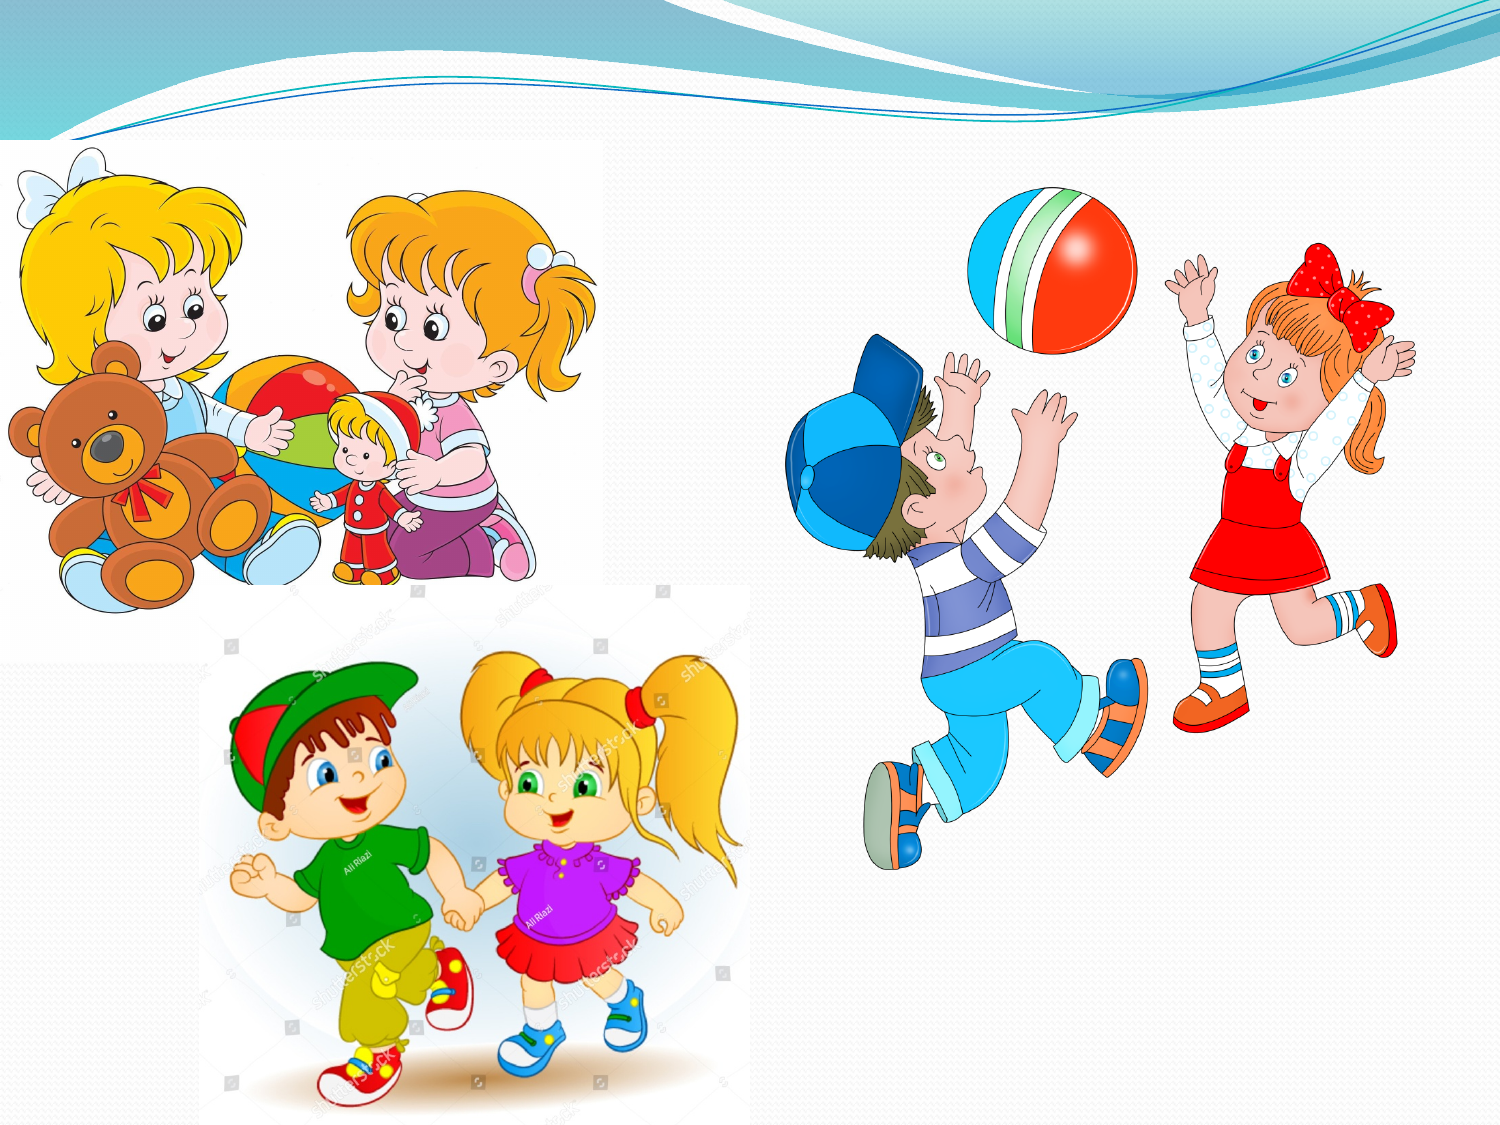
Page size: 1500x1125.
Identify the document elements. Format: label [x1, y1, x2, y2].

picture [0, 140, 751, 1125]
picture [784, 187, 1417, 871]
